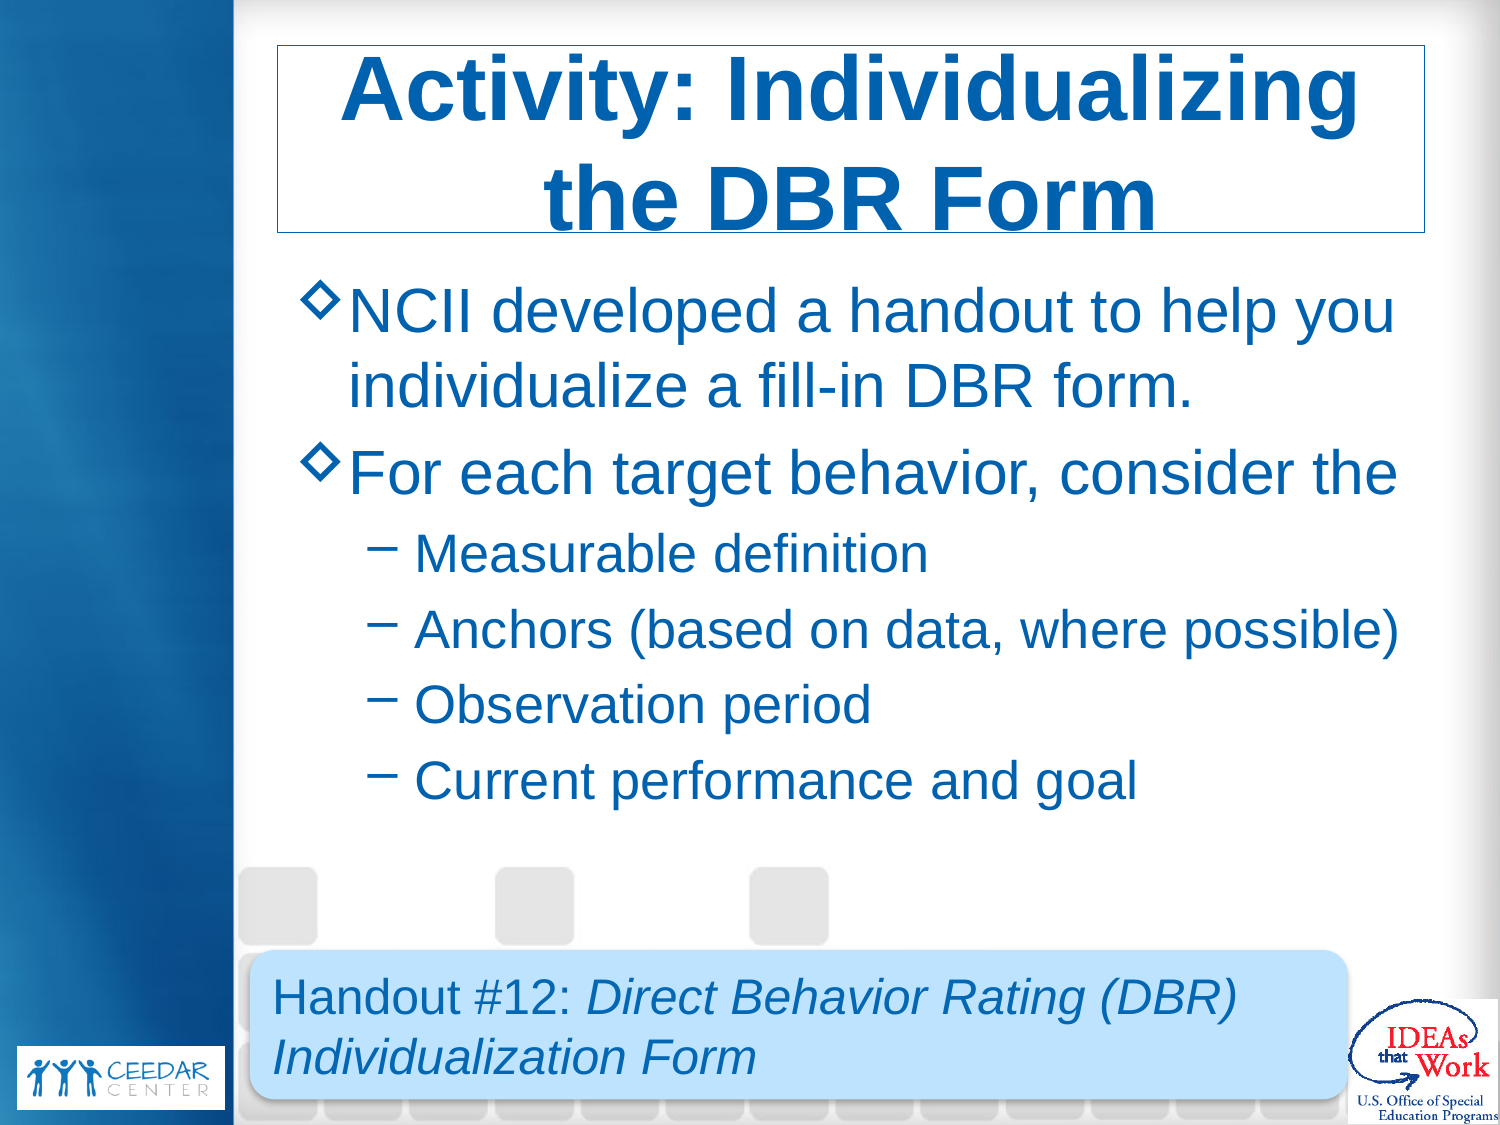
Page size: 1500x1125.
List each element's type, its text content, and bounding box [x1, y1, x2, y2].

list NCII developed a handout to help you individualize a fill-in DBR form. For each target behavior, consider the Measurable definition Anchors (based on data, where possible) Observation period Current performance and goal [277, 262, 1425, 858]
text_box Handout #12: Direct Behavior Rating (DBR) Individualization Form [249, 949, 1349, 1101]
picture [0, 0, 1500, 1125]
title Activity: Individualizing the DBR Form [277, 45, 1425, 233]
